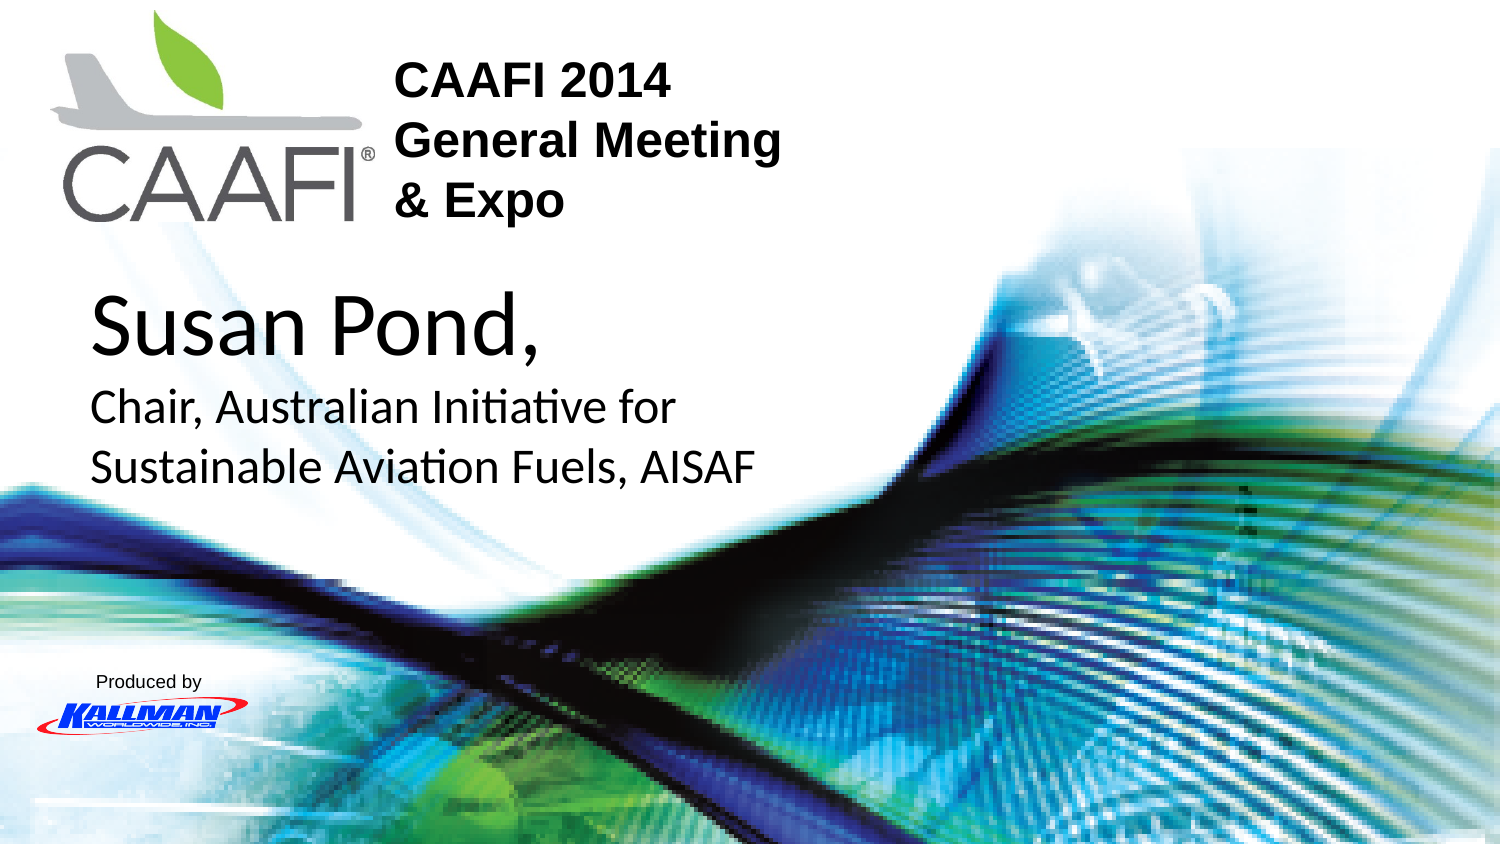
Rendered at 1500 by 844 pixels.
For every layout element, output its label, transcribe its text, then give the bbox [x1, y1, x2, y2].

text_box CAAFI 2014 General Meeting & Expo [387, 21, 825, 146]
picture [0, 10, 1500, 844]
